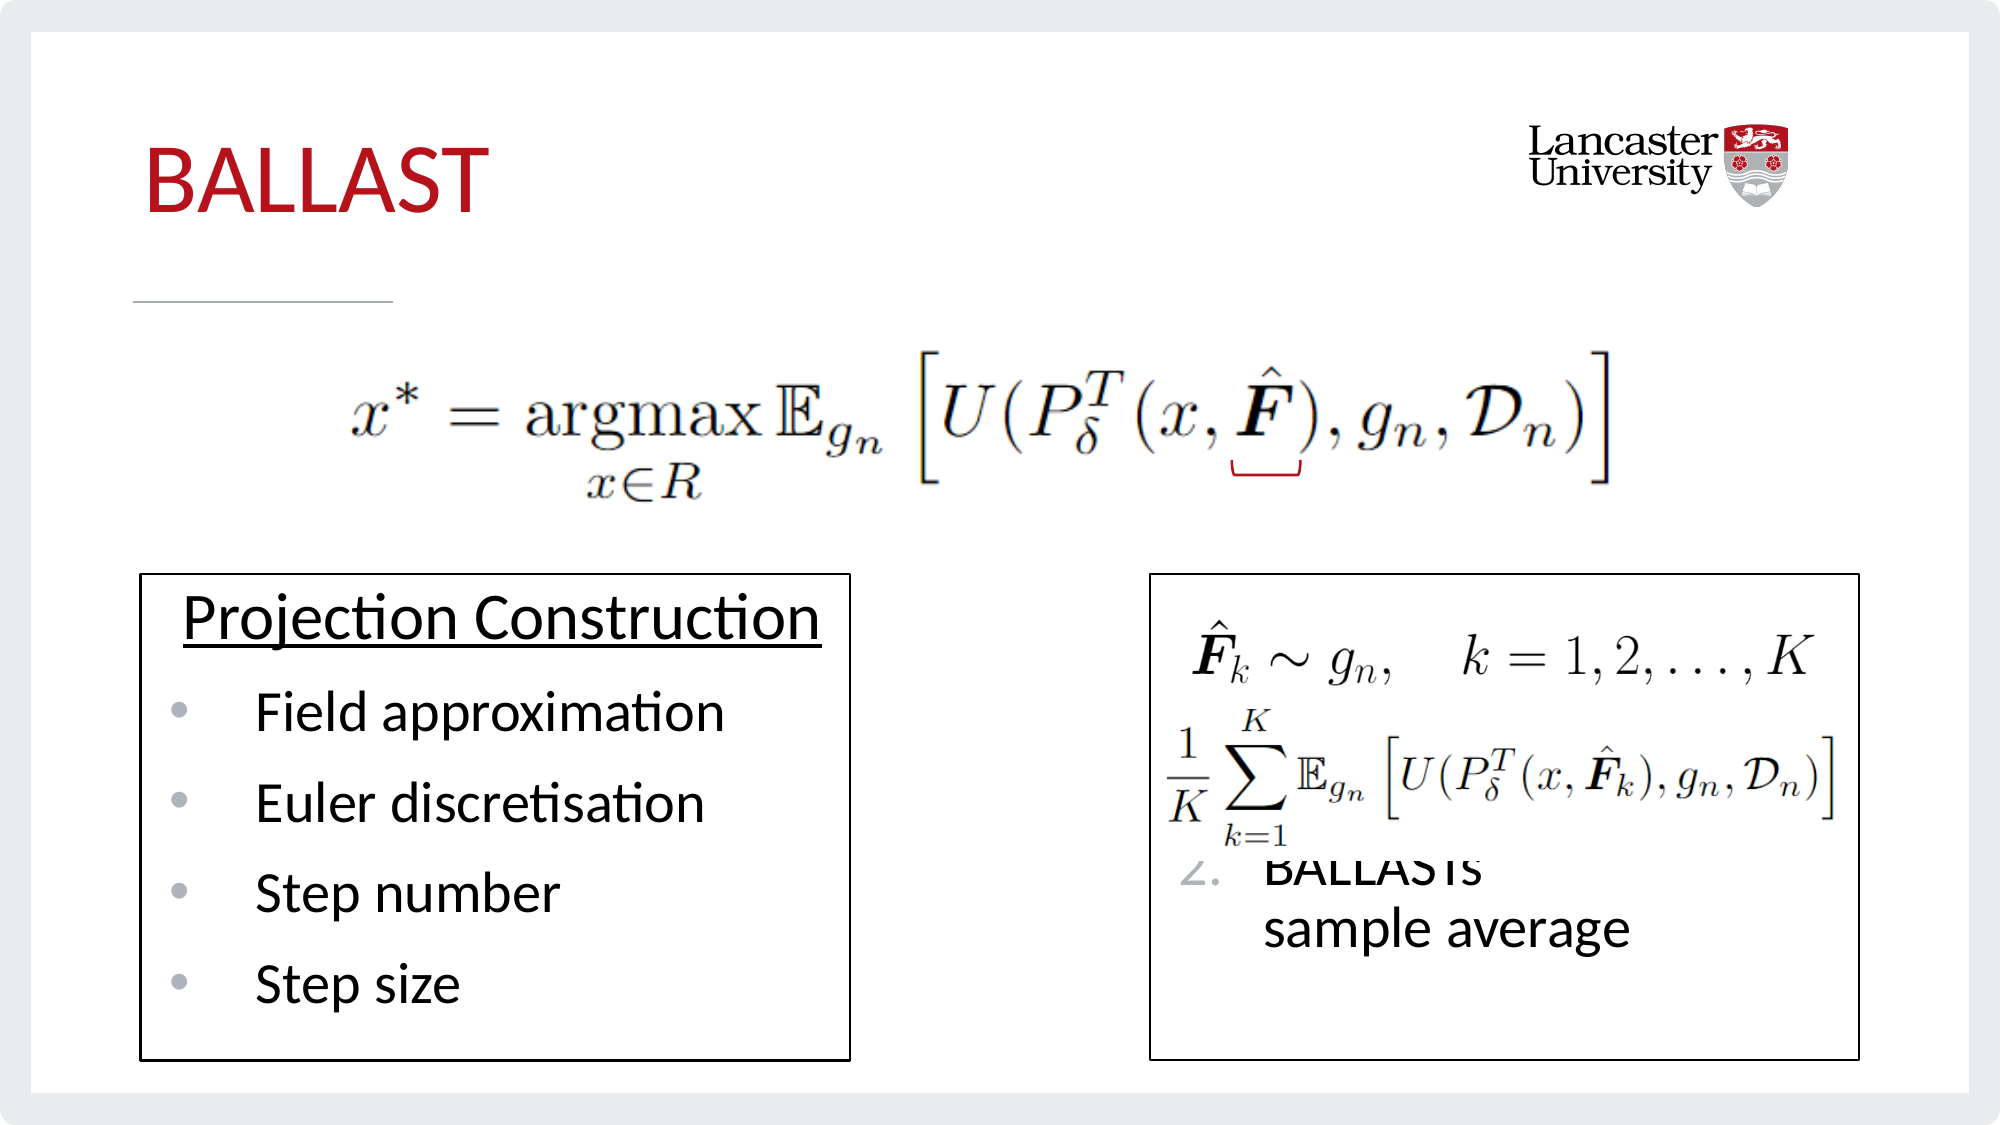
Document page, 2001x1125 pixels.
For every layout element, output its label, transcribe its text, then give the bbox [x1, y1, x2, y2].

picture [1529, 124, 1788, 207]
text_box Field Approximation BALLASTn model average BALLASTs sample average [1149, 574, 1860, 1061]
picture [318, 316, 1627, 537]
title BALLAST [128, 78, 1482, 279]
picture [1163, 591, 1847, 864]
